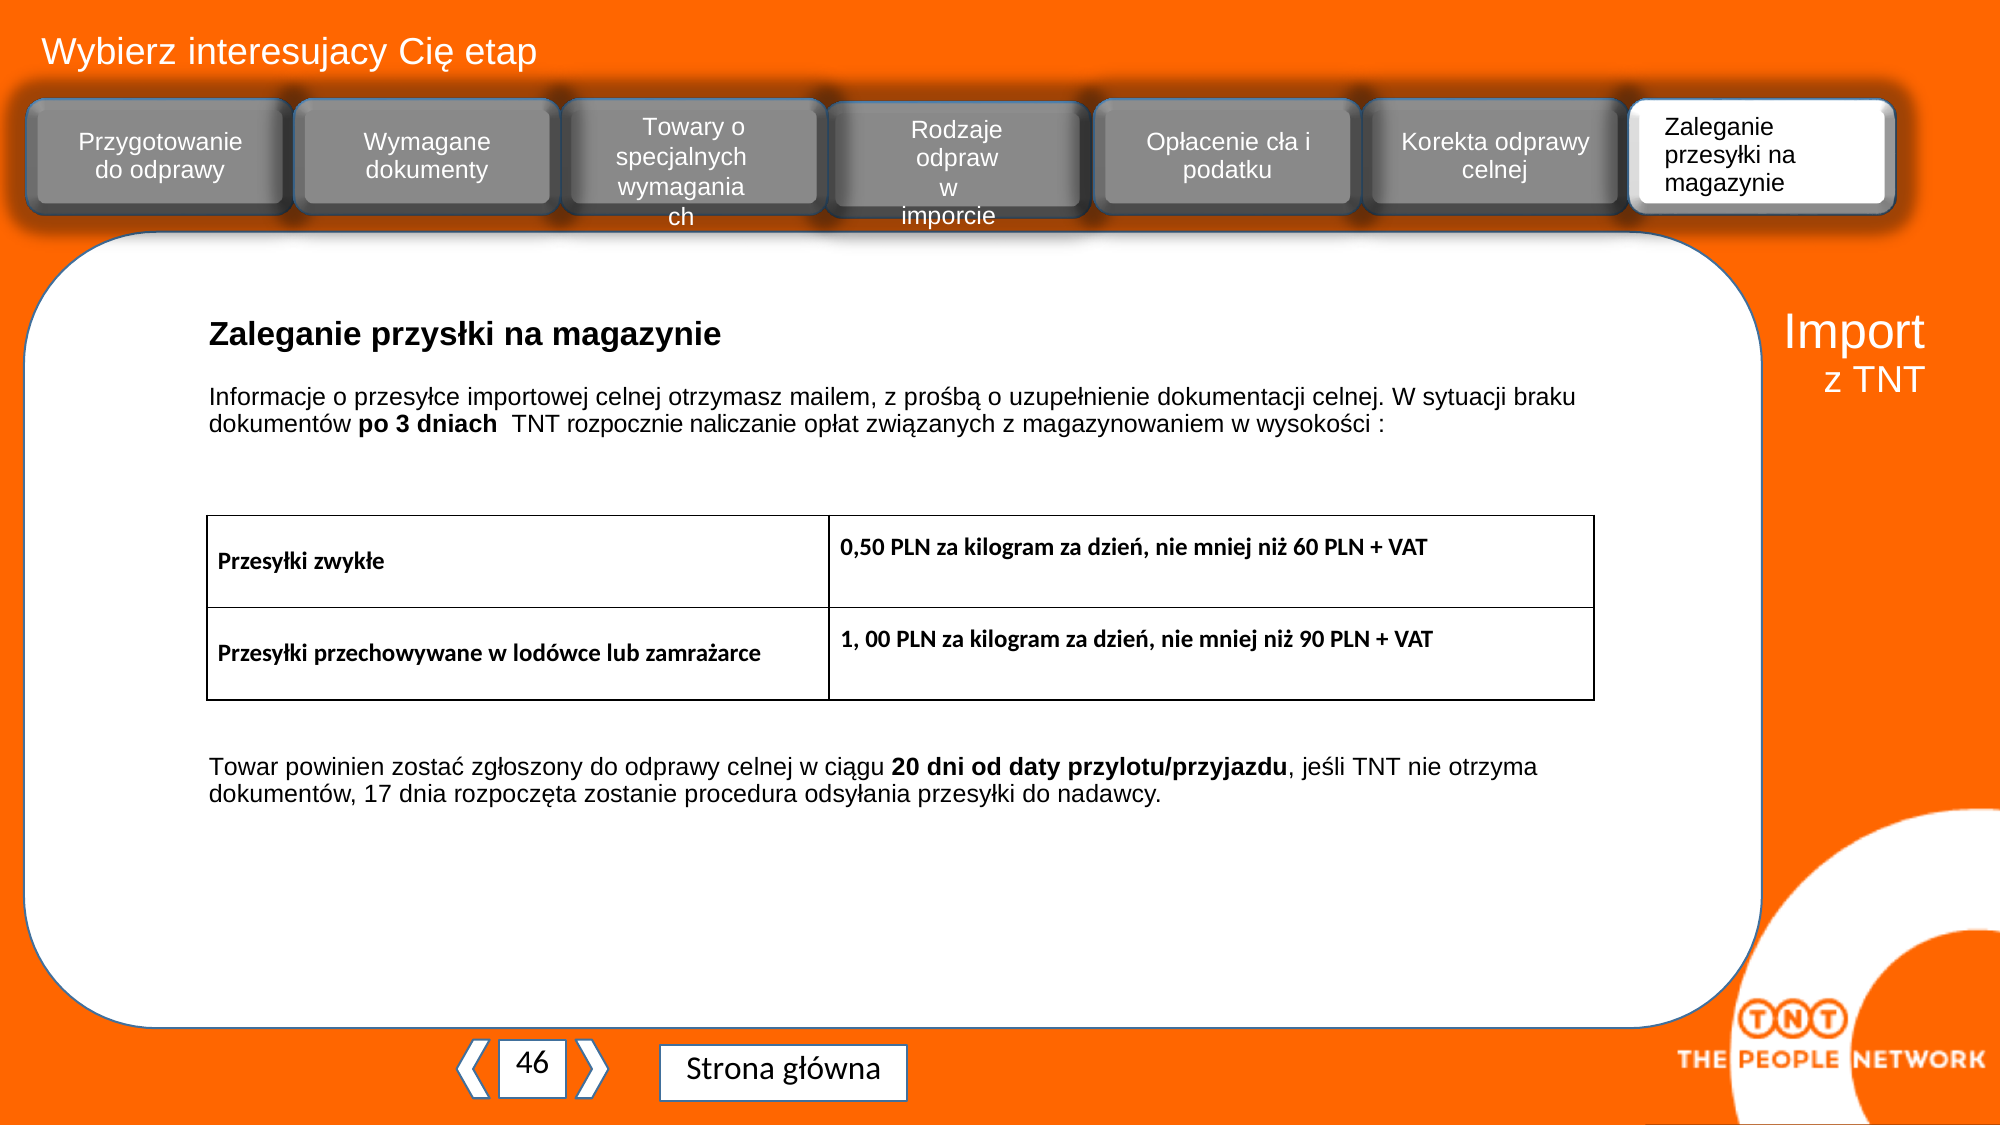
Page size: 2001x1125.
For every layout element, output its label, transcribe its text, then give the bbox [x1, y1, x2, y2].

text_box [604, 55, 871, 258]
text_box Wybierz interesujacy Cię etap [39, 31, 545, 74]
text_box Wymagane dokumenty [361, 128, 496, 188]
text_box [0, 258, 1645, 1125]
table_cell Przesyłki przechowywane w lodówce lub zamrażarce [208, 608, 828, 699]
text_box Rodzaje odpraw w imporcie [895, 116, 1021, 206]
text_box Korekta odprawy celnej [1398, 128, 1593, 188]
text_box [1645, 766, 2000, 1125]
text_box [1405, 55, 1584, 128]
text_box [780, 58, 1134, 261]
text_box Przygotowanie do odprawy [76, 128, 246, 188]
text_box 46 [498, 1039, 567, 1099]
text_box [1050, 55, 1405, 258]
text_box [0, 55, 250, 258]
text_box [1405, 188, 1584, 258]
text_box [250, 55, 604, 258]
text_box Zaleganie przesyłki na magazynie [1662, 113, 1851, 173]
text_box Opłacenie cła i podatku [1143, 128, 1314, 188]
text_box [23, 258, 1762, 1029]
text_box [575, 1039, 609, 1099]
table_cell 1, 00 PLN za kilogram za dzień, nie mniej niż 90 PLN + VAT [830, 608, 1593, 699]
text_box Strona główna [660, 1045, 907, 1102]
table_header Przesyłki zwykłe [208, 516, 828, 607]
text_box [456, 1039, 490, 1099]
text_box [1584, 55, 1939, 258]
text_box Towary o specjalnych wymaganiach [615, 113, 772, 203]
text_box [0, 0, 2000, 766]
text_box Import z TNT [1781, 304, 1935, 405]
table_header 0,50 PLN za kilogram za dzień, nie mniej niż 60 PLN + VAT [830, 516, 1593, 607]
text_box Zaleganie przysłki na magazynie Informacje o przesyłce importowej celnej otrzymasz mailem, z prośbą o uzupełnienie dokumentacji celnej. W sytuacji braku dokumentów po 3 dniach TNT rozpocznie naliczanie opłat związanych z magazynowaniem w wysokości : Towar powinien zostać zgłoszony do odprawy celnej w ciągu 20 dni od daty przylotu/przyjazdu, jeśli TNT nie otrzyma dokumentów, 17 dnia rozpoczęta zostanie procedura odsyłania przesyłki do nadawcy. [206, 324, 1624, 972]
